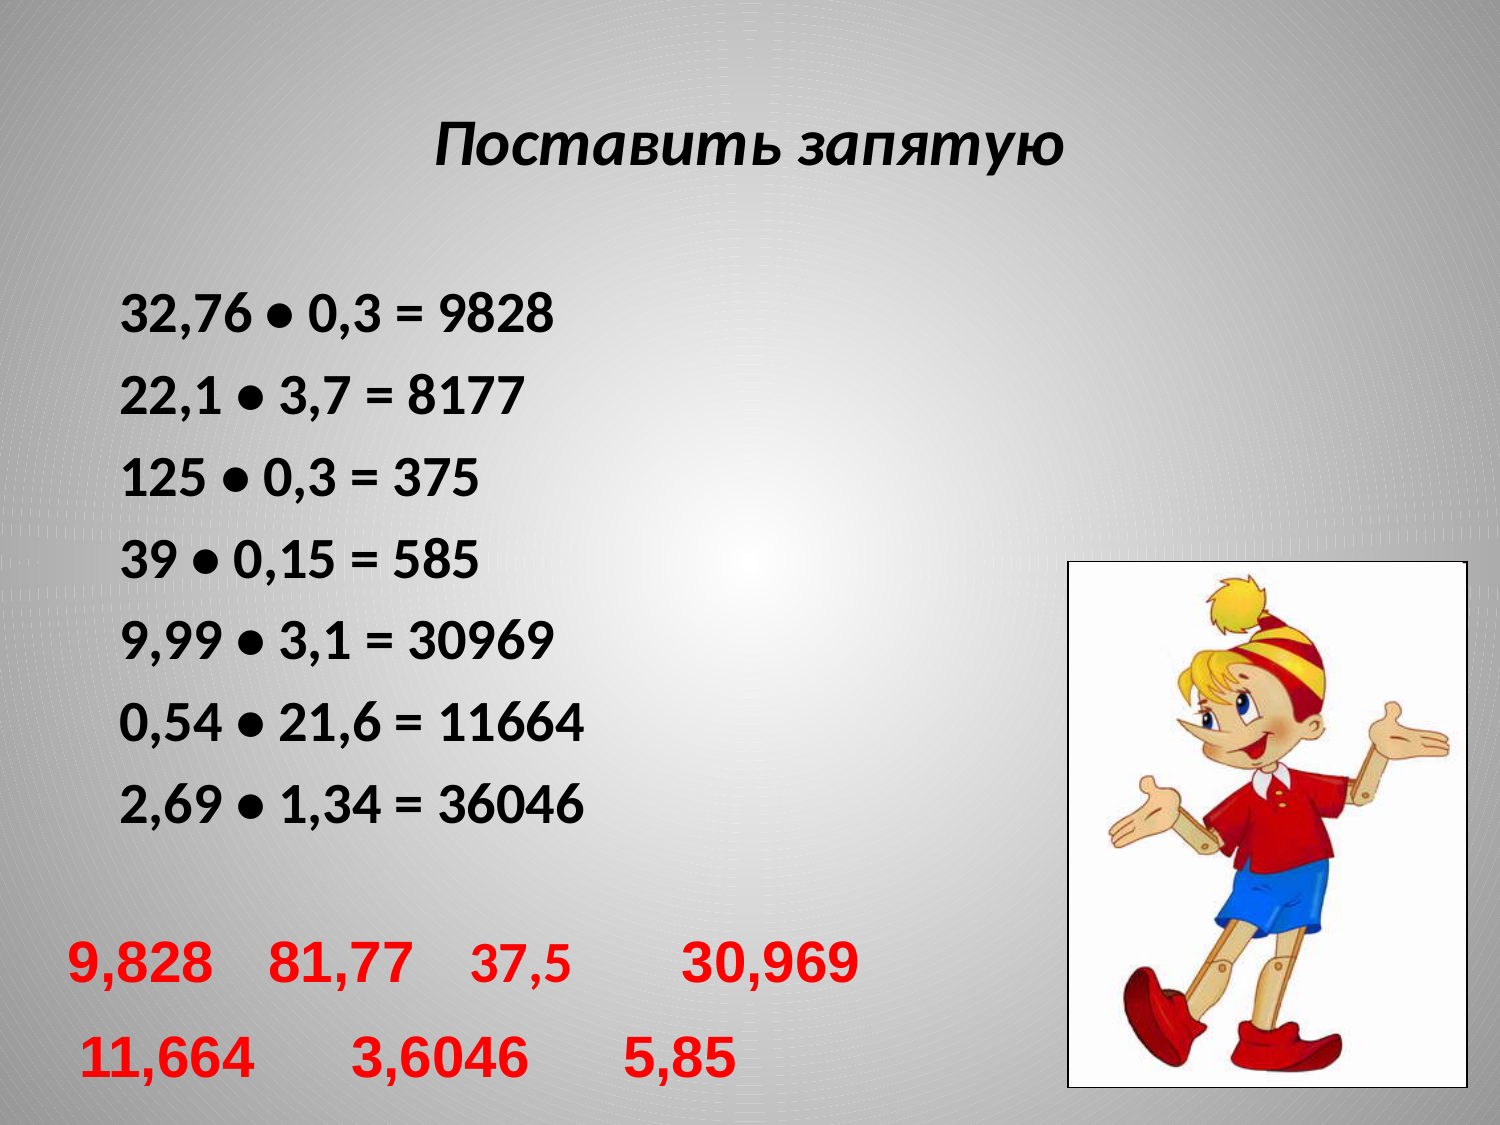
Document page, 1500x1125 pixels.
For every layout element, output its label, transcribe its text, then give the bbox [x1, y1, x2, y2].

list 32,76 • 0,3 = 9828 22,1 • 3,7 = 8177 125 • 0,3 = 375 39 • 0,15 = 585 9,99 • 3,1 = 30969 0,54 • 21,6 = 11664 2,69 • 1,34 = 36046 [64, 267, 1415, 870]
text_box 3,6046 [336, 1011, 585, 1097]
picture [1068, 562, 1467, 1087]
title Поставить запятую [75, 45, 1425, 233]
text_box 9,828 [53, 916, 253, 1002]
text_box 30,969 [667, 916, 916, 1002]
text_box 37,5 [454, 916, 632, 1002]
text_box 5,85 [608, 1011, 821, 1097]
text_box 11,664 [64, 1011, 313, 1097]
text_box [64, 999, 1057, 1060]
text_box 81,77 [253, 916, 443, 1002]
